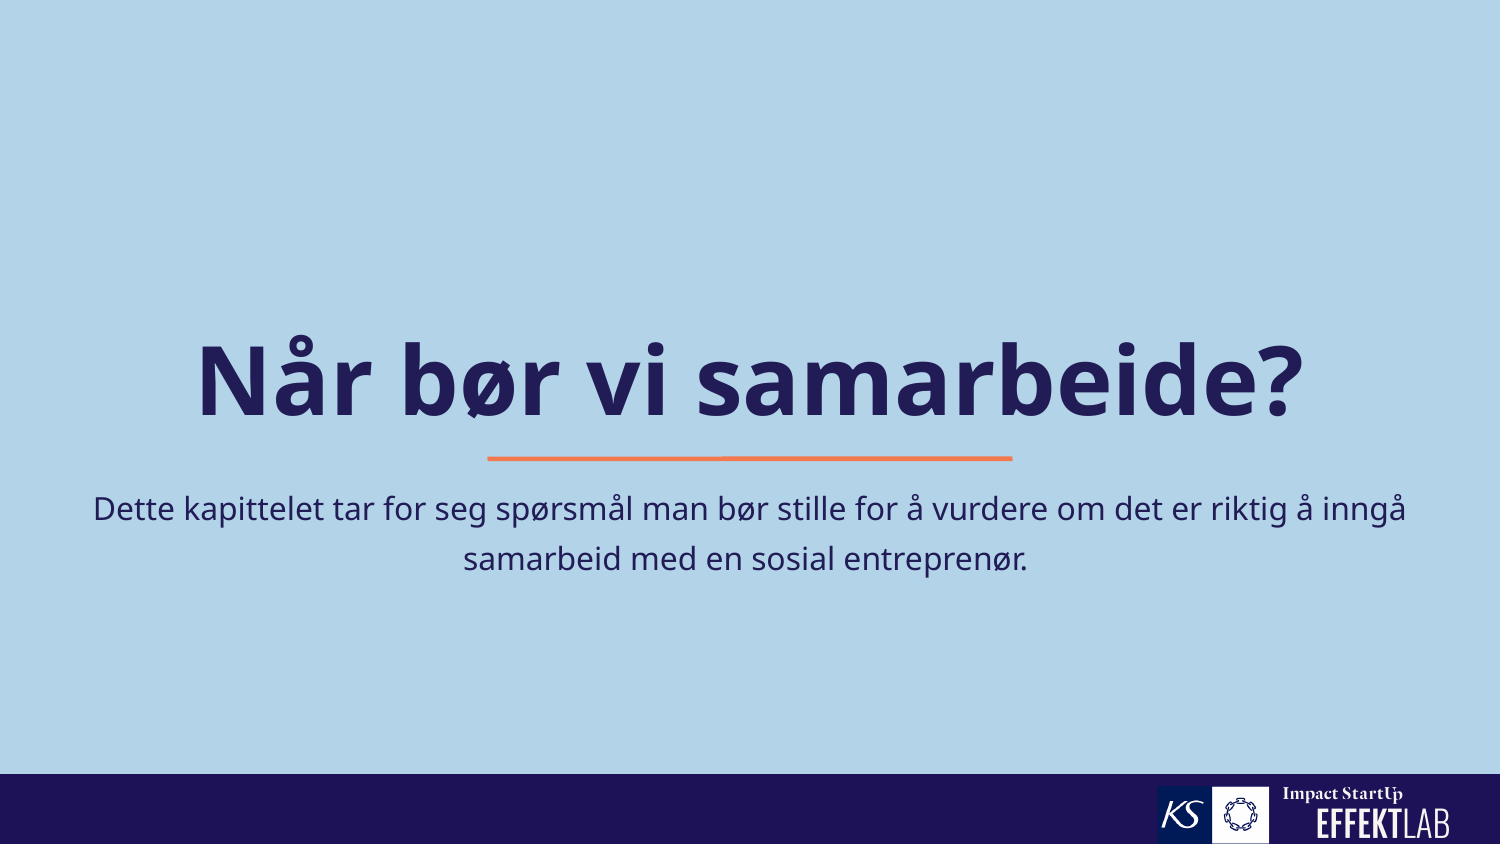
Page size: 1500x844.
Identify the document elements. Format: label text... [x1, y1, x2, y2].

picture [1283, 787, 1449, 838]
title Når bør vi samarbeide? [51, 122, 1449, 459]
subtitle Dette kapittelet tar for seg spørsmål man bør stille for å vurdere om det er riktig å inngå samarbeid med en sosial entreprenør. [51, 464, 1449, 595]
picture [1157, 785, 1270, 844]
